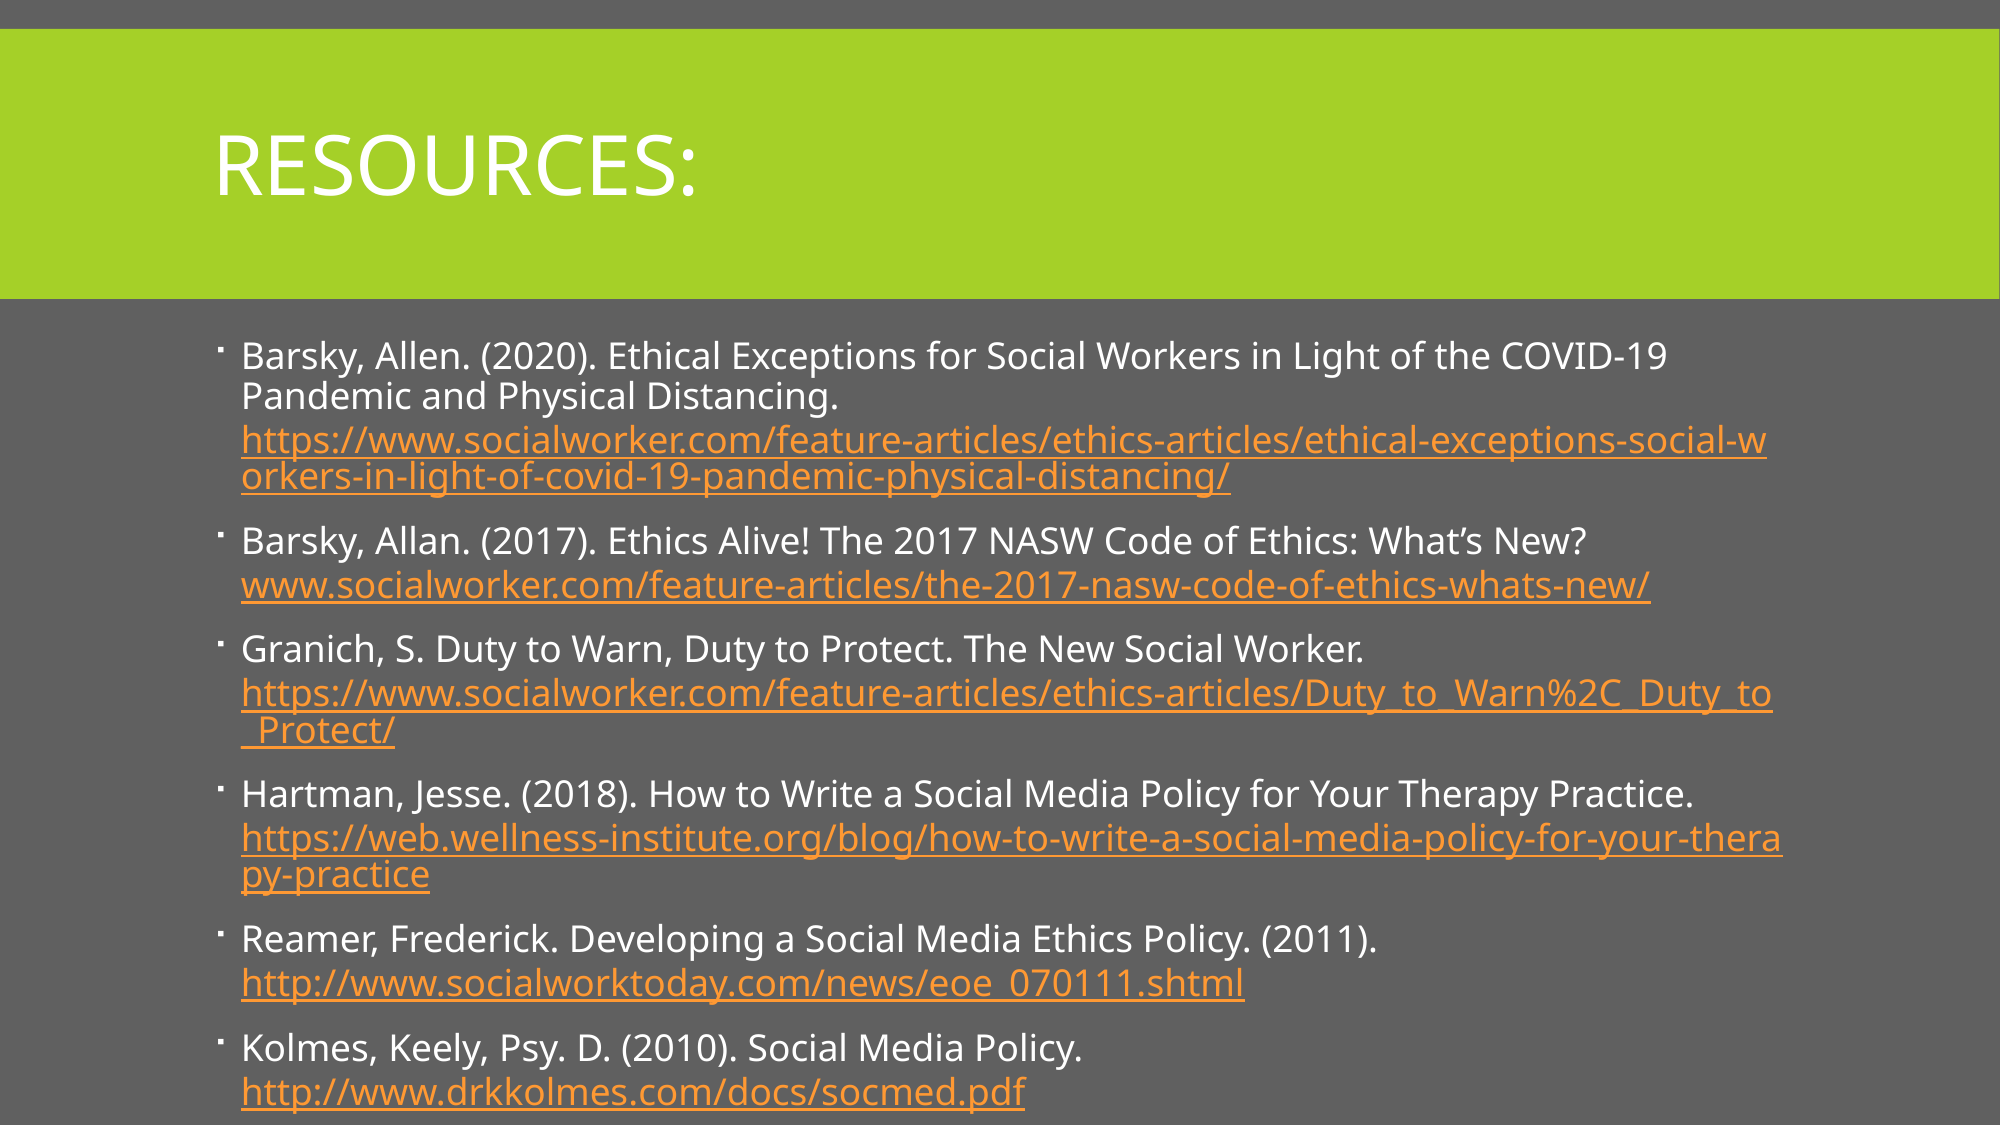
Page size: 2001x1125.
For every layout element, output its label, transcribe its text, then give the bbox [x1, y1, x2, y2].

title Resources: [197, 46, 1803, 295]
list Barsky, Allen. (2020). Ethical Exceptions for Social Workers in Light of the COVID-19 Pandemic and Physical Distancing. https://www.socialworker.com/feature-articles/ethics-articles/ethical-exceptions-social-workers-in-light-of-covid-19-pandemic-physical-distancing/ Barsky, Allan. (2017). Ethics Alive! The 2017 NASW Code of Ethics: What’s New? www.socialworker.com/feature-articles/the-2017-nasw-code-of-ethics-whats-new/ Granich, S. Duty to Warn, Duty to Protect. The New Social Worker. https://www.socialworker.com/feature-articles/ethics-articles/Duty_to_Warn%2C_Duty_to_Protect/ Hartman, Jesse. (2018). How to Write a Social Media Policy for Your Therapy Practice. https://web.wellness-institute.org/blog/how-to-write-a-social-media-policy-for-your-therapy-practice Reamer, Frederick. Developing a Social Media Ethics Policy. (2011). http://www.socialworktoday.com/news/eoe_070111.shtml Kolmes, Keely, Psy. D. (2010). Social Media Policy. http://www.drkkolmes.com/docs/socmed.pdf [197, 329, 1803, 1020]
